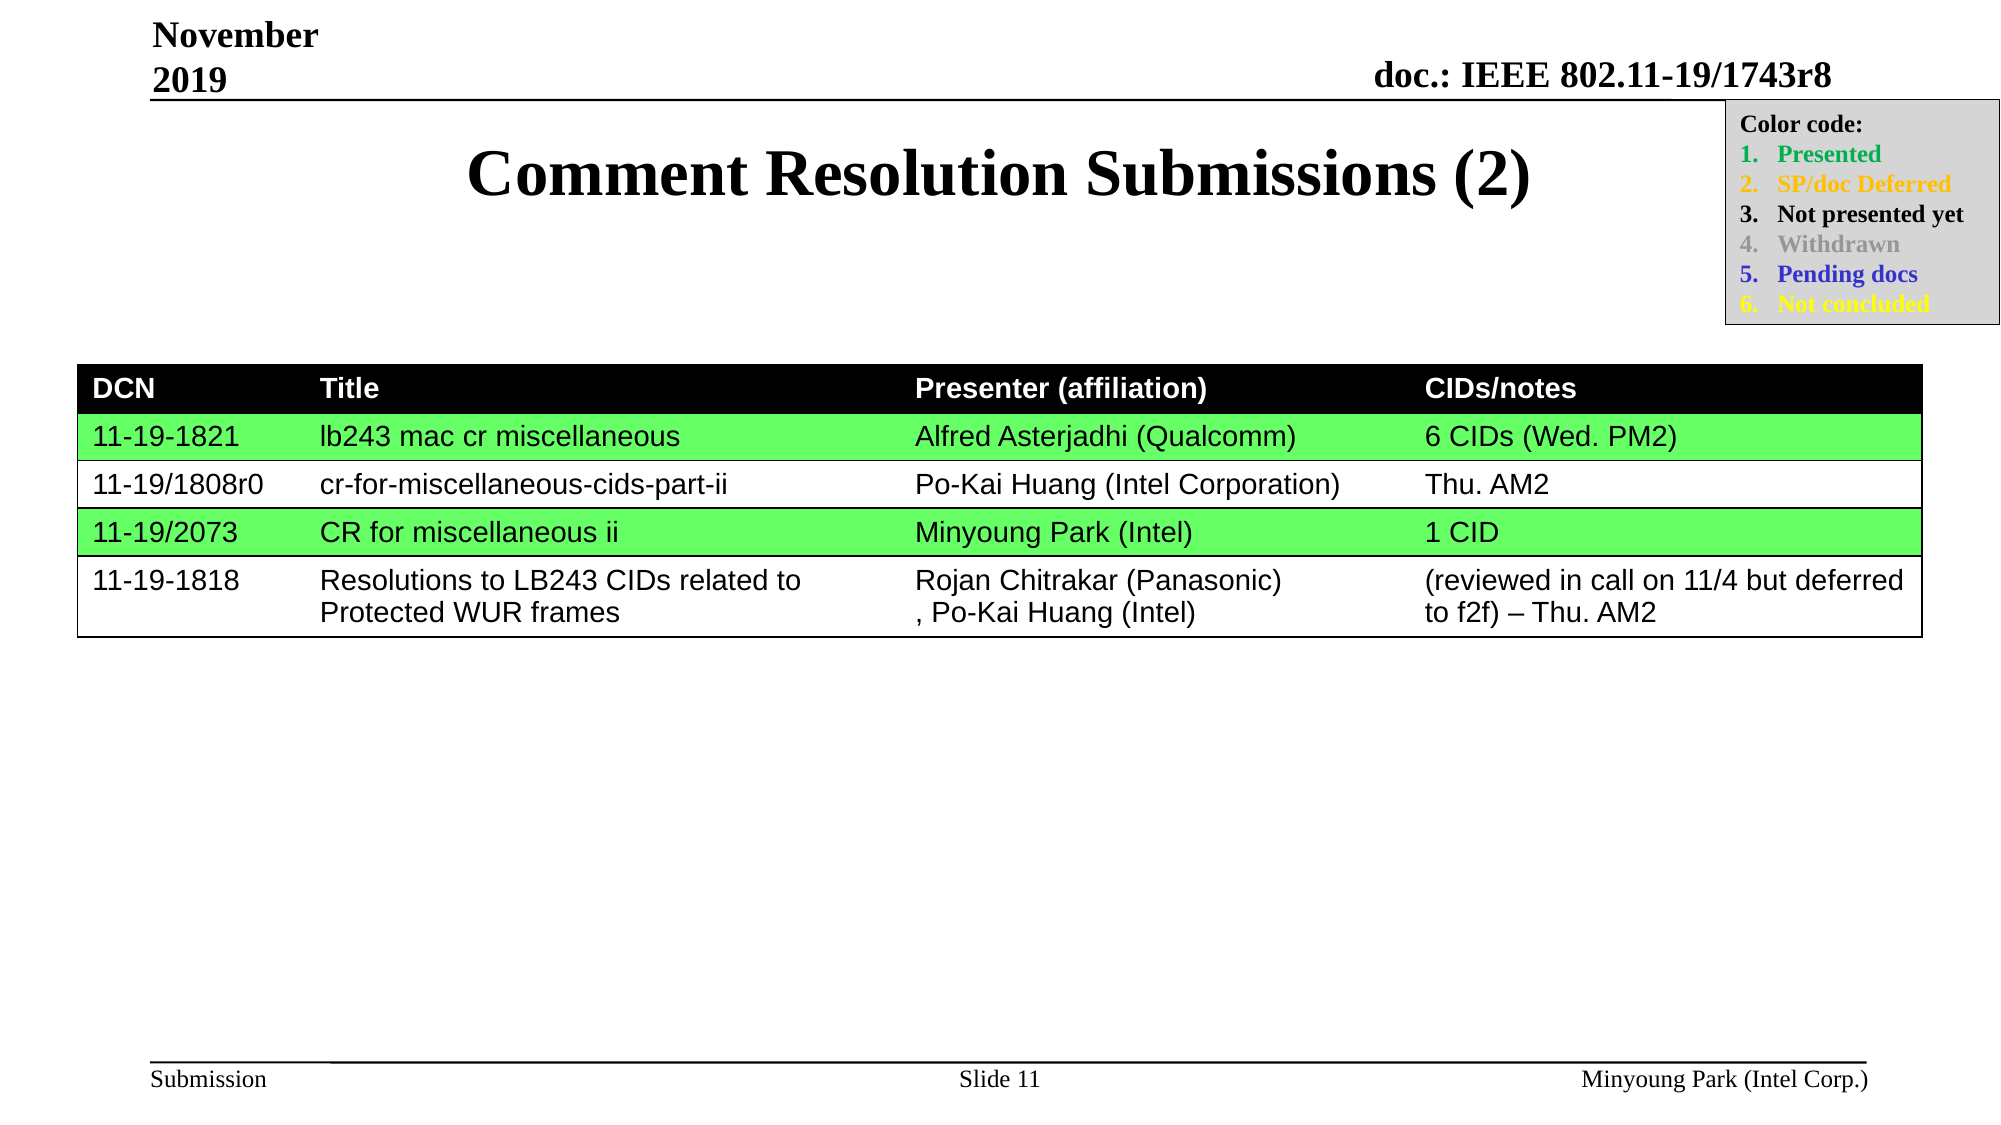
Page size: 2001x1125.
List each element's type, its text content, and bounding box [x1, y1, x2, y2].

table_cell Resolutions to LB243 CIDs related to Protected WUR frames [305, 557, 900, 636]
table_header Title [305, 366, 900, 412]
footer Minyoung Park (Intel Corp.) [1266, 1061, 1869, 1093]
title Comment Resolution Submissions (2) [150, 99, 1725, 238]
table_header Presenter (affiliation) [900, 366, 1410, 412]
table_header DCN [78, 366, 305, 412]
table_cell 11-19/1808r0 [78, 461, 305, 507]
table_cell Po-Kai Huang (Intel Corporation) [900, 461, 1410, 507]
table_cell CR for miscellaneous ii [305, 509, 900, 555]
table_cell 11-19-1821 [78, 414, 305, 460]
table_cell 11-19/2073 [78, 509, 305, 555]
slide_number Slide 11 [957, 1062, 1042, 1094]
table_cell Minyoung Park (Intel) [900, 509, 1410, 555]
table_cell cr-for-miscellaneous-cids-part-ii [305, 461, 900, 507]
table_cell Rojan Chitrakar (Panasonic) , Po-Kai Huang (Intel) [900, 557, 1410, 636]
text_box Color code: Presented SP/doc Deferred Not presented yet Withdrawn Pending docs Not concluded [1725, 99, 2000, 325]
table_header CIDs/notes [1410, 366, 1921, 412]
table_cell 6 CIDs (Wed. PM2) [1410, 414, 1921, 460]
table_cell 11-19-1818 [78, 557, 305, 636]
table_cell lb243 mac cr miscellaneous [305, 414, 900, 460]
table_cell Thu. AM2 [1410, 461, 1921, 507]
table_cell 1 CID [1410, 509, 1921, 555]
table_cell (reviewed in call on 11/4 but deferred to f2f) – Thu. AM2 [1410, 557, 1921, 636]
table_cell Alfred Asterjadhi (Qualcomm) [900, 414, 1410, 460]
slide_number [152, 54, 347, 101]
